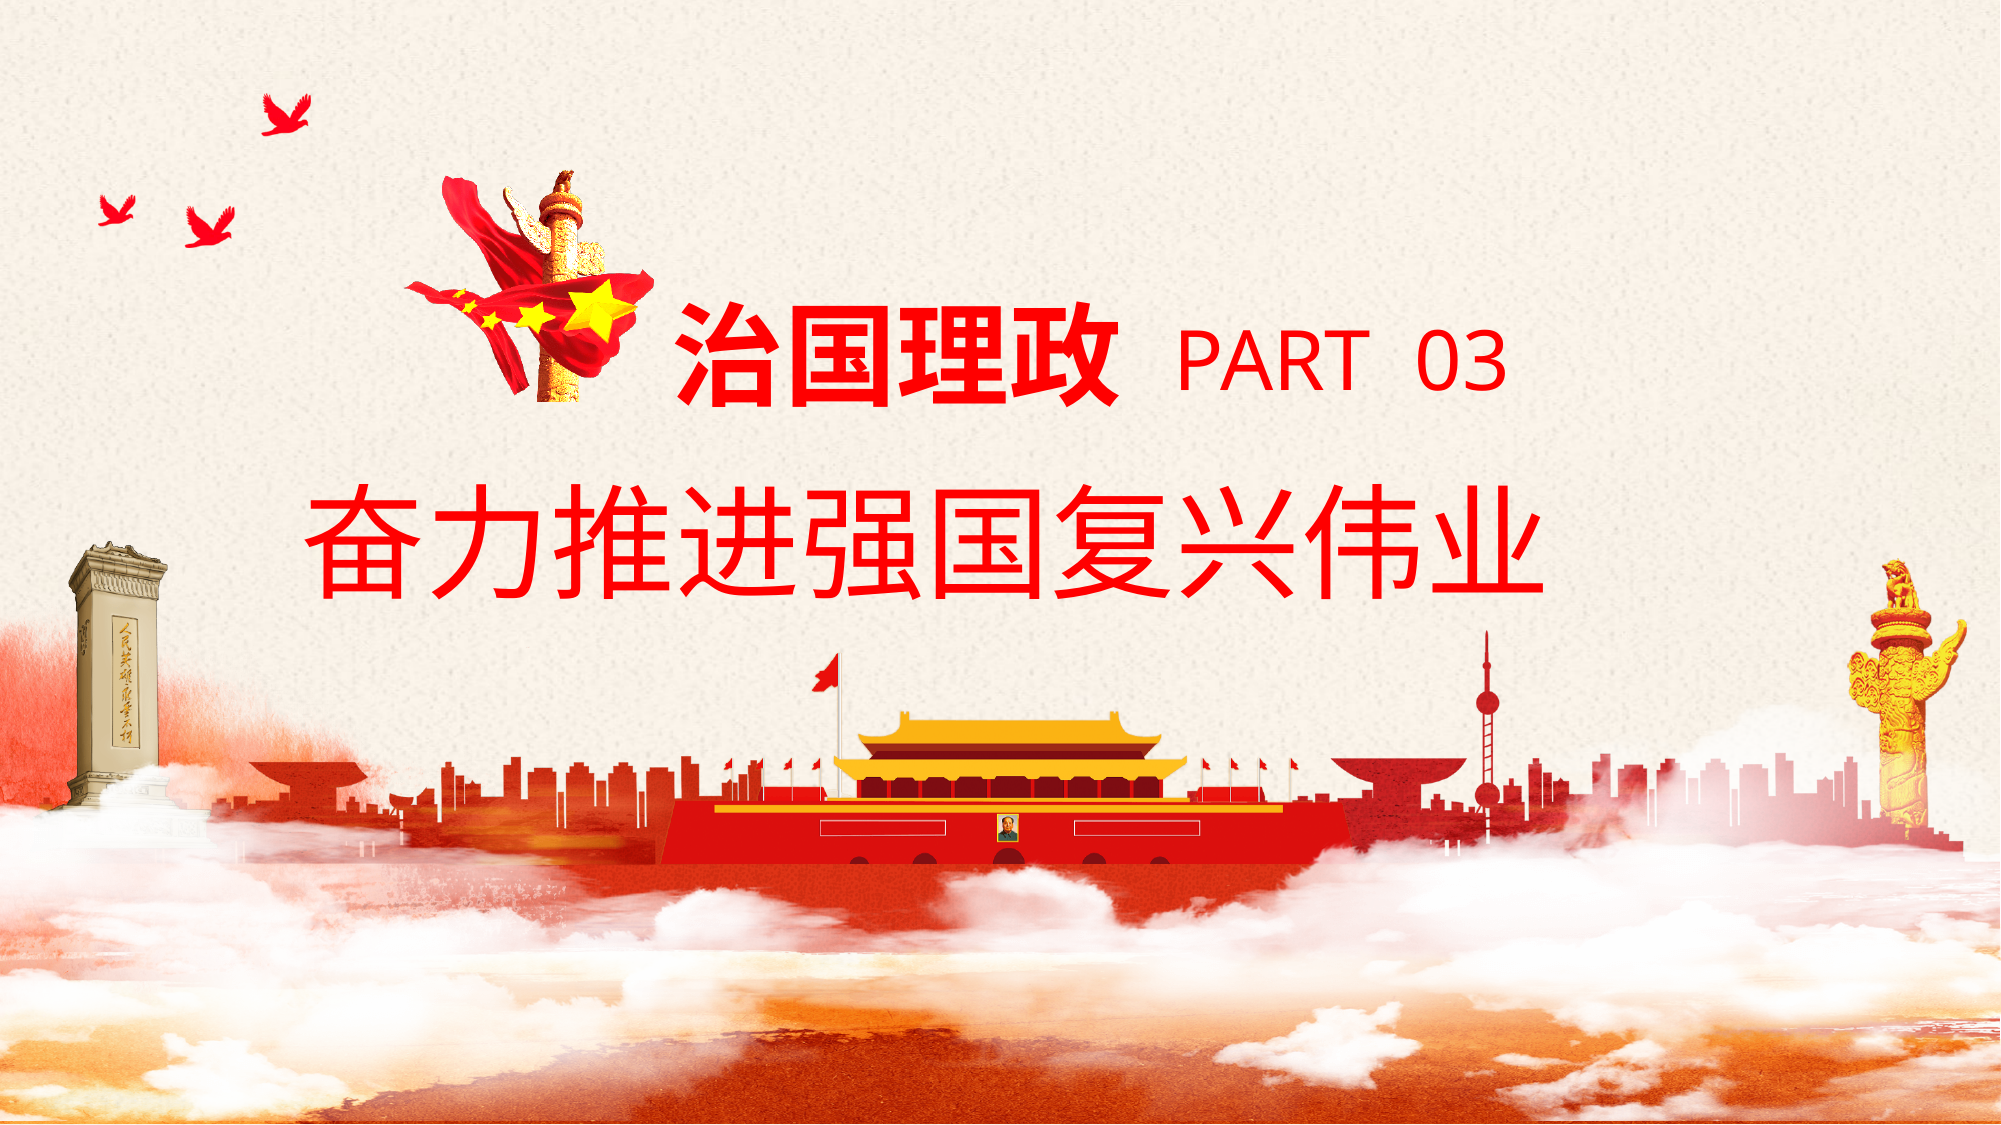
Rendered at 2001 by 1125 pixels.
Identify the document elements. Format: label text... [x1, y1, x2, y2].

picture [0, 0, 2001, 1125]
text_box 奋力推进强国复兴伟业 [285, 456, 1721, 622]
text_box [391, 152, 1551, 429]
